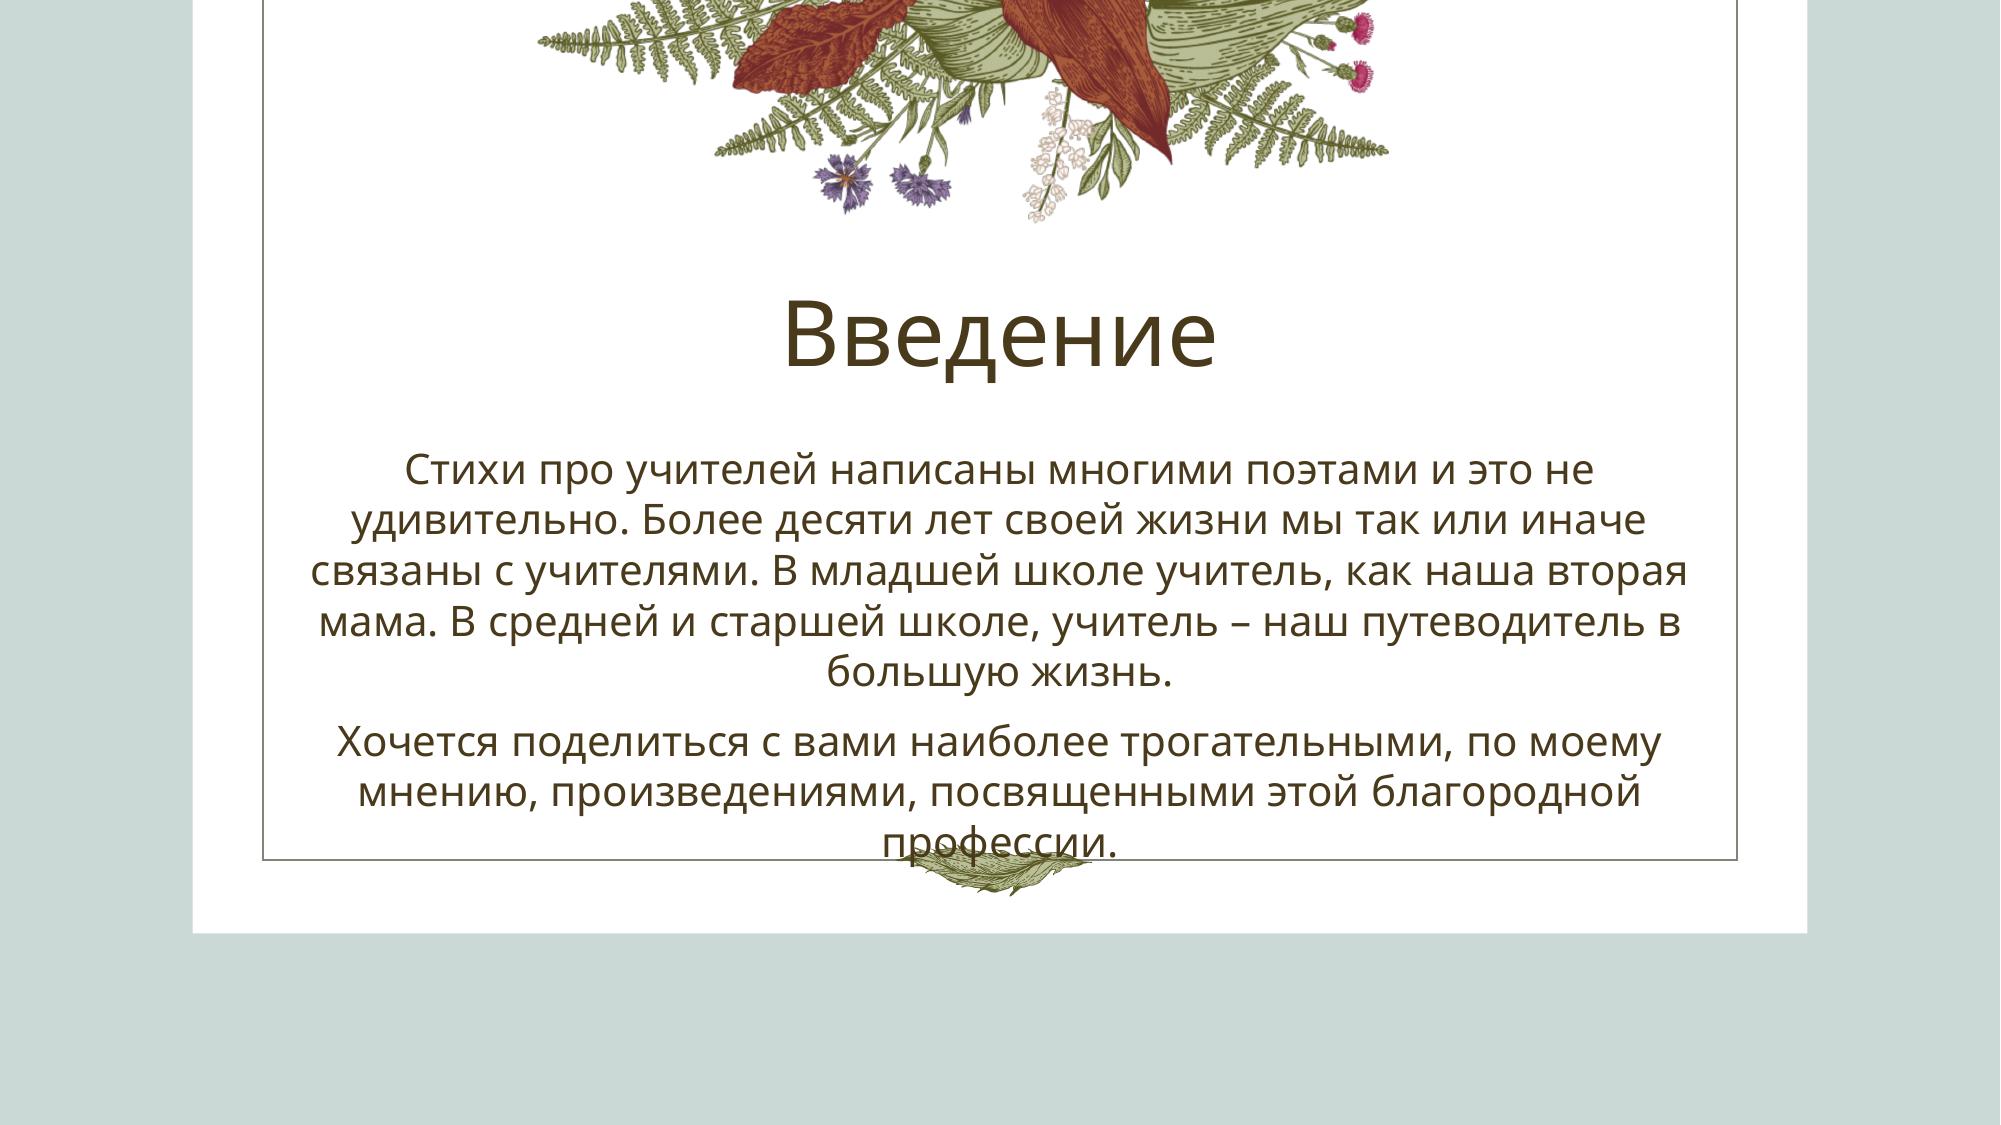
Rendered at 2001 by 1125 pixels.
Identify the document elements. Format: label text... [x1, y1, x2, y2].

title Введение [286, 228, 1714, 435]
picture [894, 878, 1093, 897]
picture [535, 0, 1416, 228]
list Стихи про учителей написаны многими поэтами и это не удивительно. Более десяти лет своей жизни мы так или иначе связаны с учителями. В младшей школе учитель, как наша вторая мама. В средней и старшей школе, учитель – наш путеводитель в большую жизнь. Хочется поделиться с вами наиболее трогательными, по моему мнению, произведениями, посвященными этой благородной профессии. [286, 435, 1714, 878]
